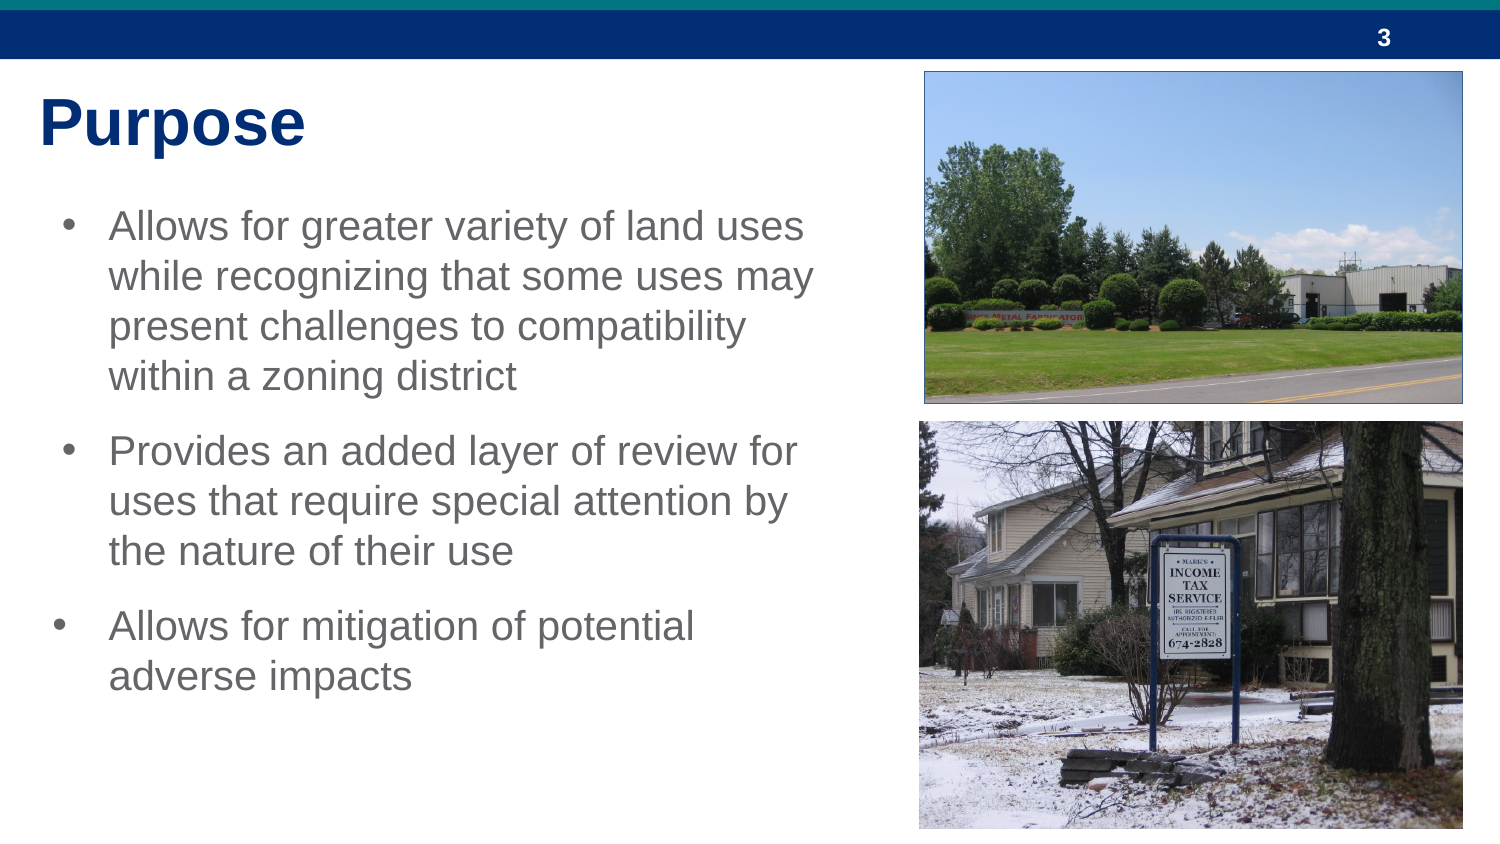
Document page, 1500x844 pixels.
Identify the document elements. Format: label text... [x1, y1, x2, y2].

picture [924, 71, 1463, 404]
text_box Purpose [24, 71, 923, 167]
text_box Allows for greater variety of land uses while recognizing that some uses may present challenges to compatibility within a zoning district Provides an added layer of review for uses that require special attention by the nature of their use Allows for mitigation of potential adverse impacts [0, 191, 850, 742]
picture [919, 421, 1463, 830]
